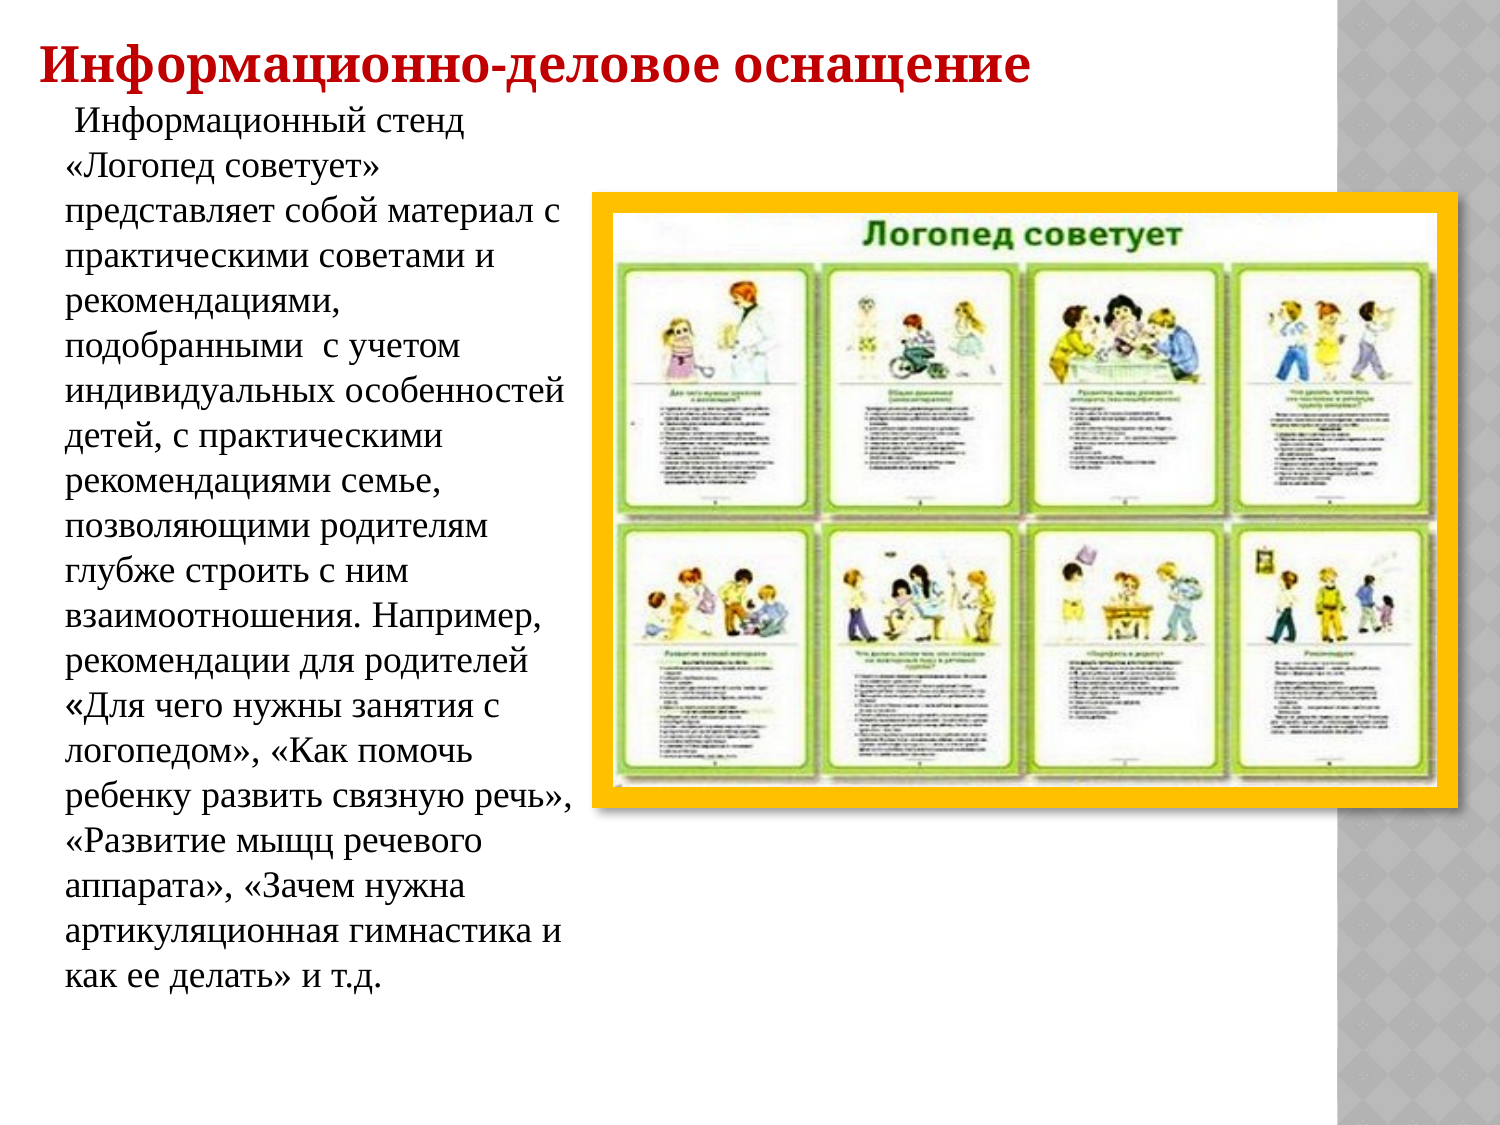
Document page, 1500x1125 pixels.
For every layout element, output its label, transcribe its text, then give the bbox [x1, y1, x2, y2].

picture [612, 212, 1438, 788]
text_box Информационный стенд «Логопед советует» представляет собой материал с практическими советами и рекомендациями, [49, 87, 588, 328]
text_box подобранными с учетом индивидуальных особенностей детей, с практическими рекомендациями семье, позволяющими родителям глубже строить с ним взаимоотношения. Например, рекомендации для родителей «Для чего нужны занятия с логопедом», «Как помочь ребенку развить связную речь», «Развитие мыщц речевого аппарата», «Зачем нужна артикуляционная гимнастика и как ее делать» и т.д. [50, 312, 613, 1088]
text_box Информационно-деловое оснащение [24, 24, 1463, 101]
